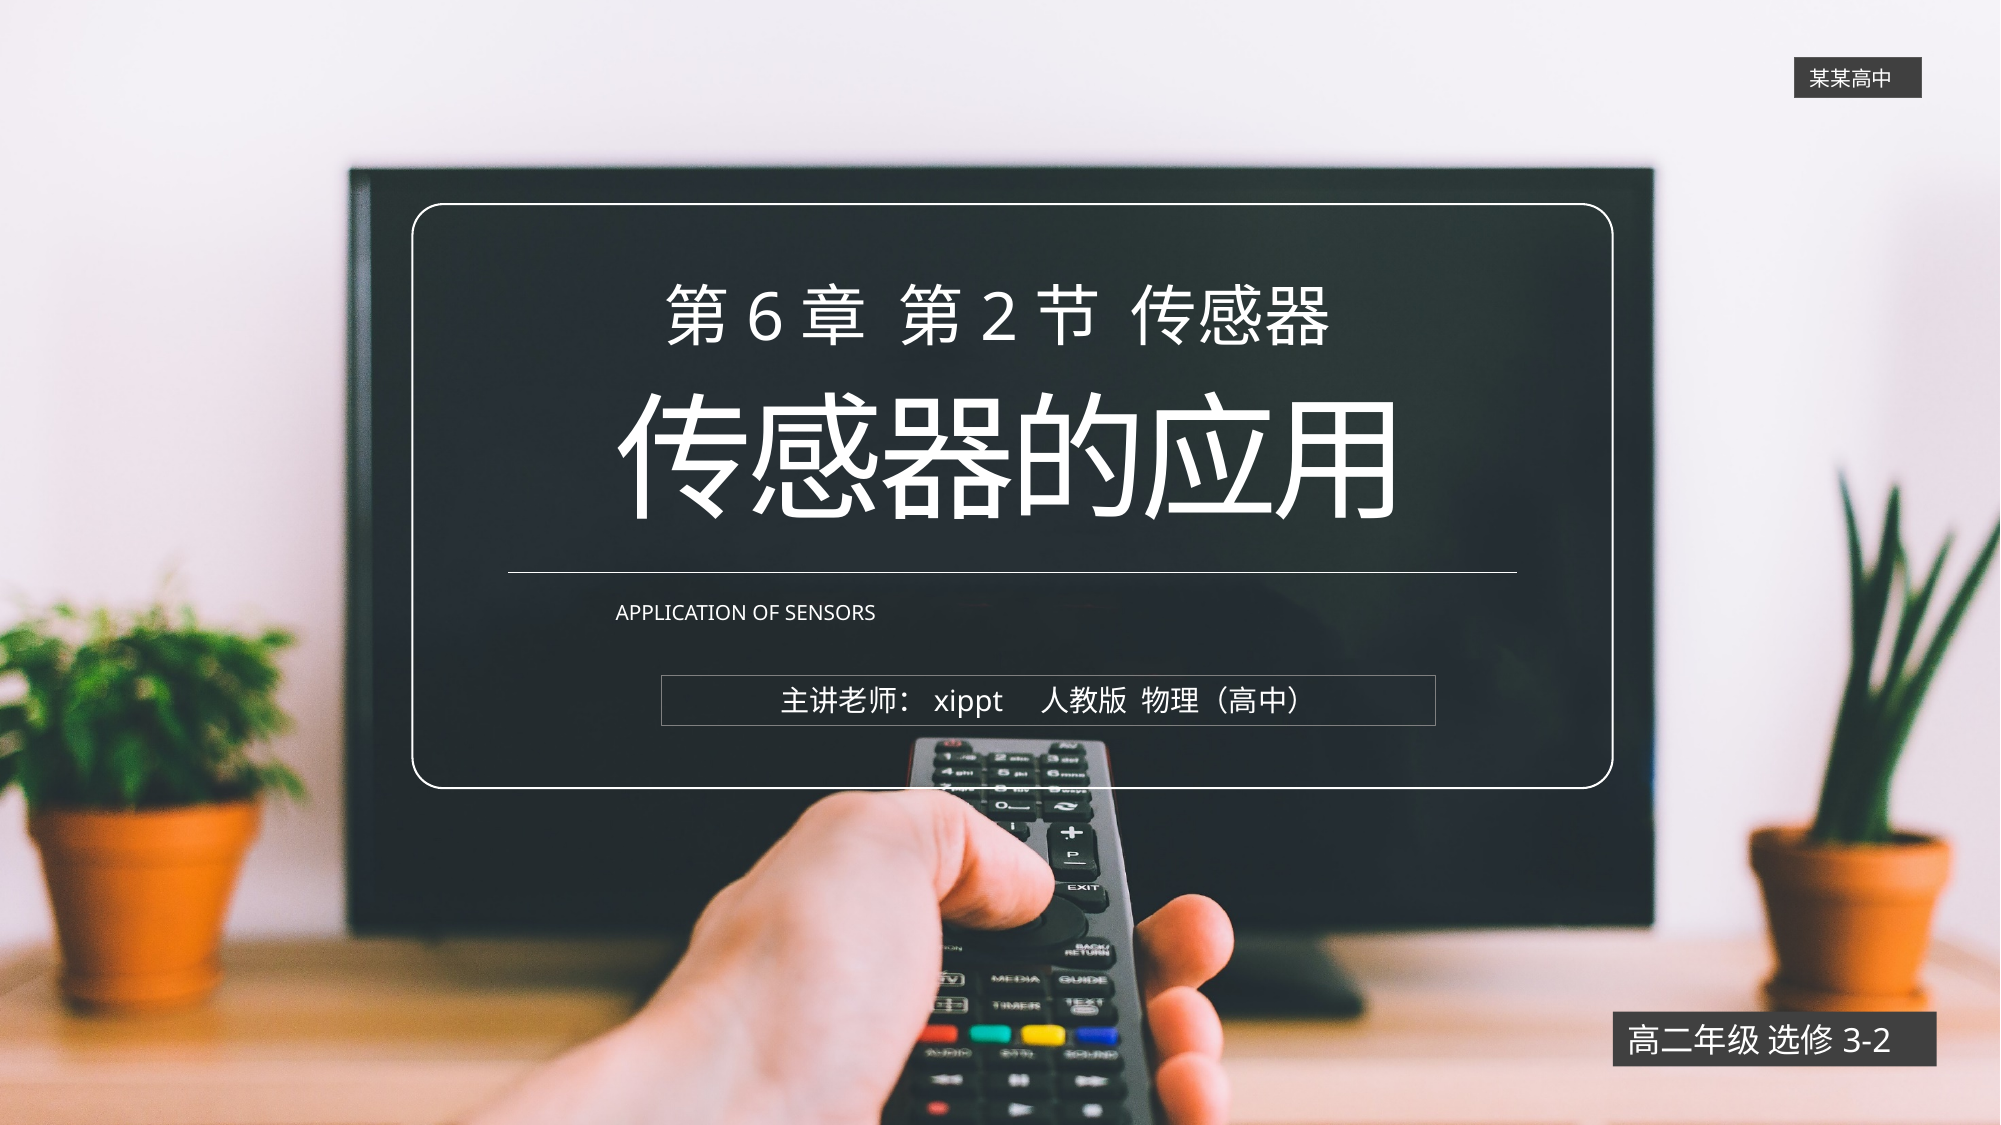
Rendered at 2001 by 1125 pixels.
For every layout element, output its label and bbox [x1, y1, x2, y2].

text_box [412, 204, 1613, 789]
picture [0, 0, 2000, 1125]
